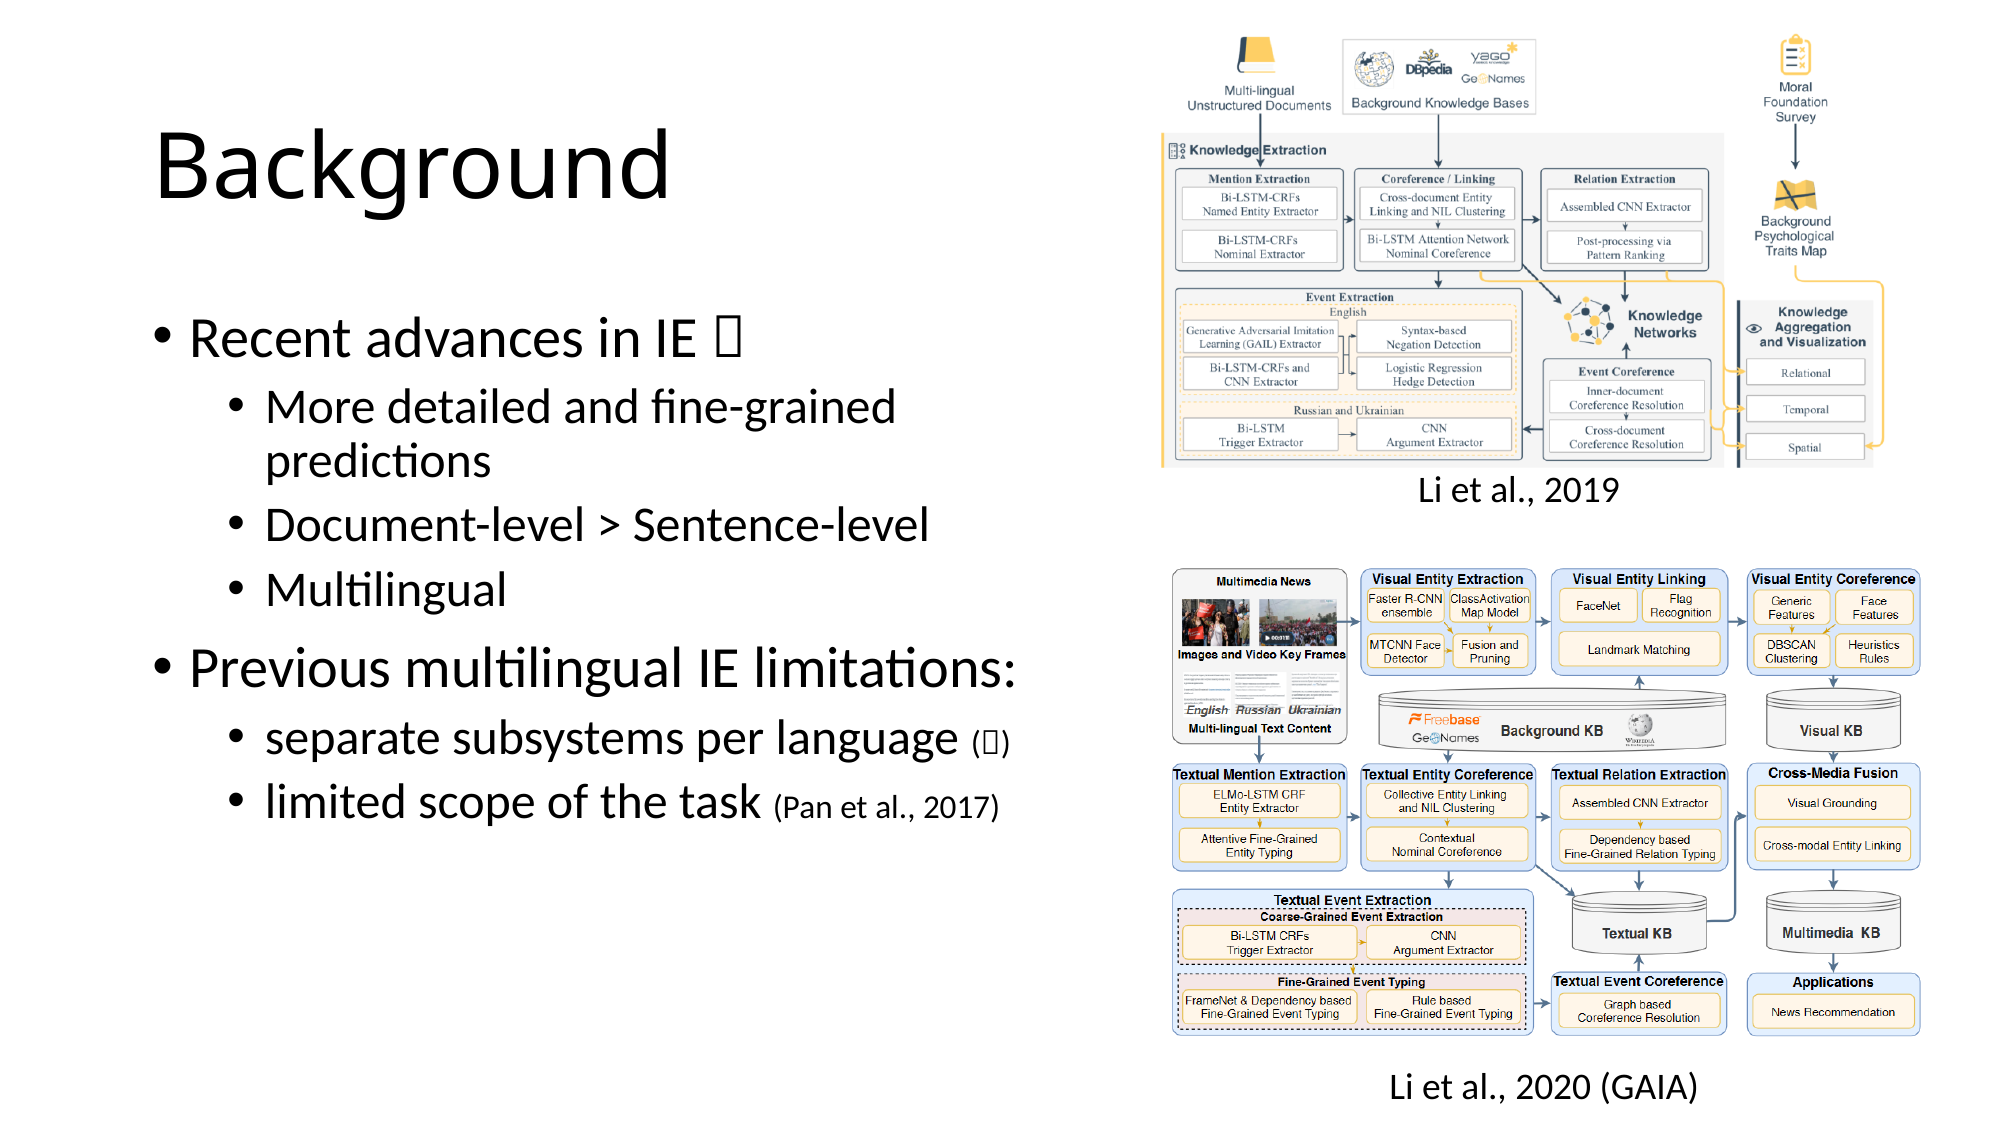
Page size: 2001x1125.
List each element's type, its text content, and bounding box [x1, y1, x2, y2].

list Recent advances in IE  More detailed and fine-grained predictions Document-level > Sentence-level Multilingual Previous multilingual IE limitations: separate subsystems per language () limited scope of the task (Pan et al., 2017) [137, 299, 1081, 1014]
text_box Li et al., 2019 [1403, 477, 1636, 518]
picture [1136, 19, 1902, 477]
picture [1161, 562, 1927, 1043]
text_box Li et al., 2020 (GAIA) [1374, 1054, 1715, 1115]
title Background [137, 59, 1136, 278]
